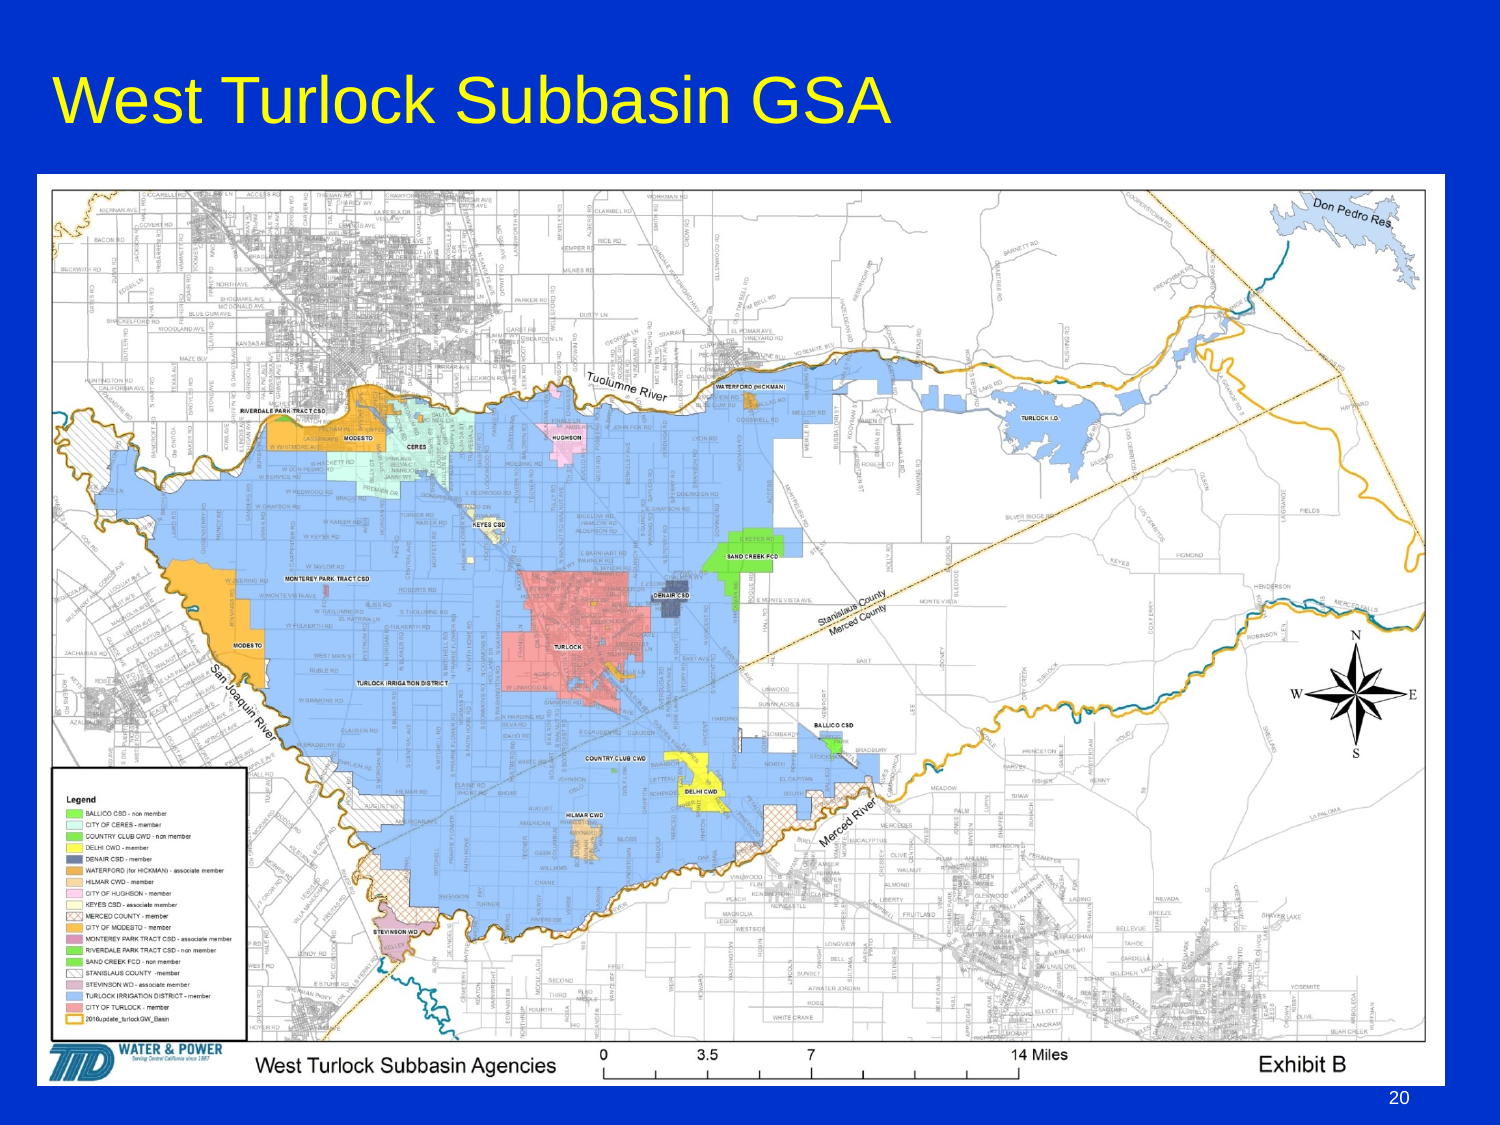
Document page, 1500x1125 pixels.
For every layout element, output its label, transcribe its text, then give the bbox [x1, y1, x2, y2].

text_box West Turlock Subbasin GSA [37, 49, 1338, 145]
slide_number 20 [1087, 1086, 1425, 1125]
picture [37, 174, 1445, 1086]
